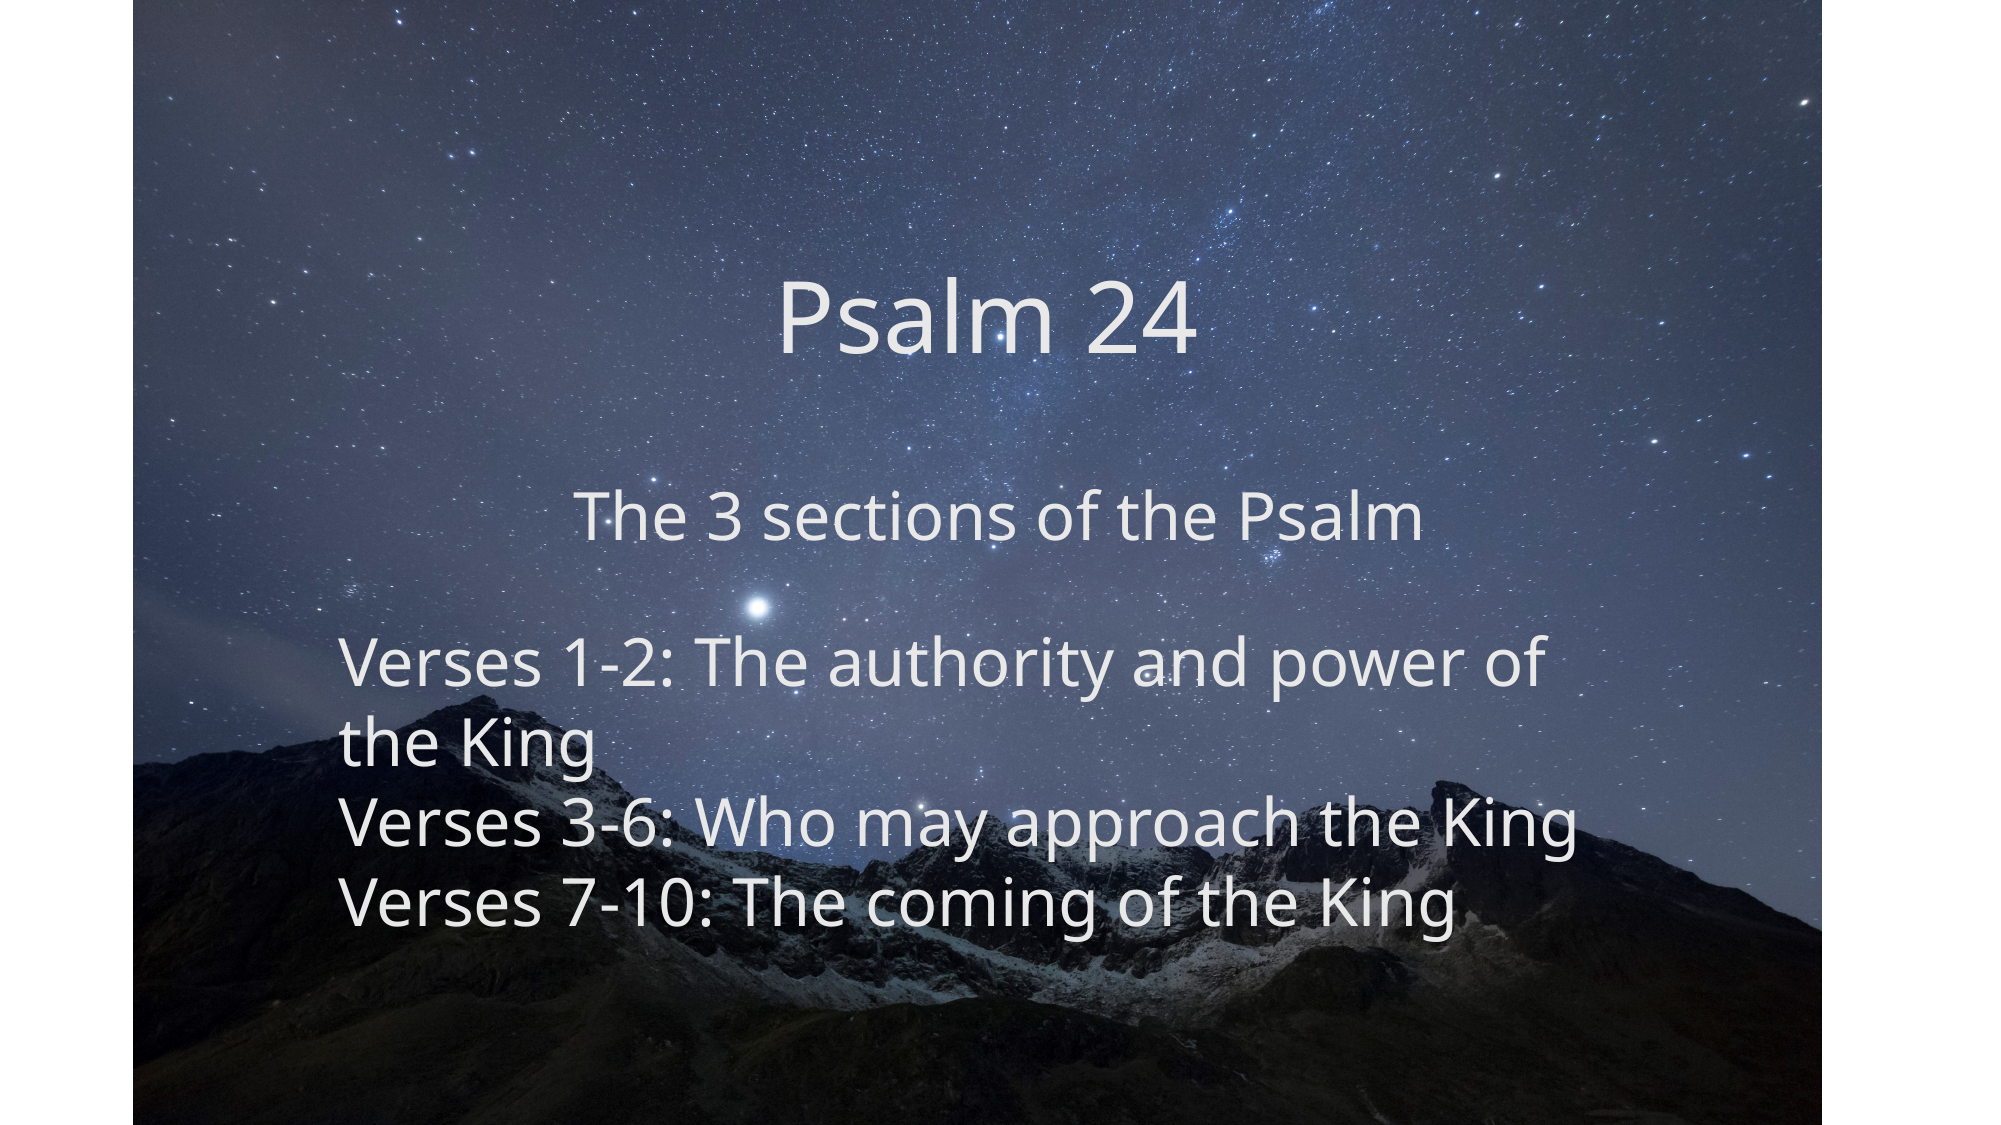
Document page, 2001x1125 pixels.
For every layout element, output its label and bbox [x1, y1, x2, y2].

picture [133, 0, 1822, 1125]
